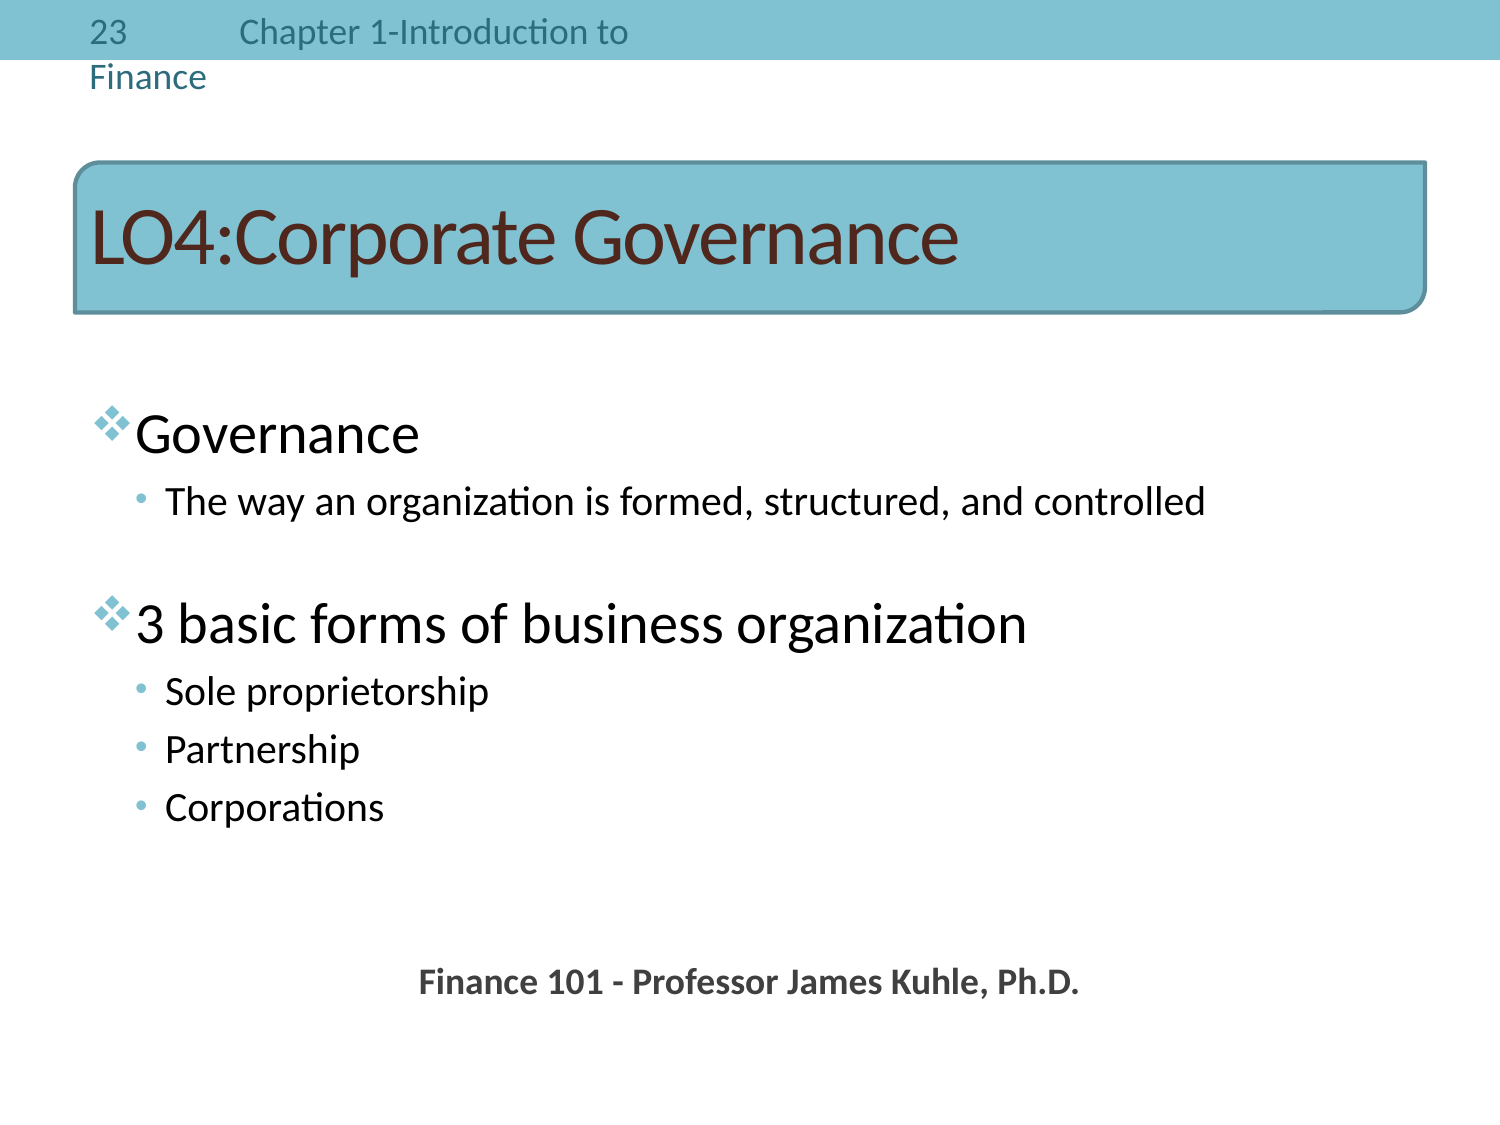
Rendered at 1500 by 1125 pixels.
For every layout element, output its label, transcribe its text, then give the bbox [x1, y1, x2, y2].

list Governance The way an organization is formed, structured, and controlled 3 basic forms of business organization Sole proprietorship Partnership Corporations [75, 387, 1350, 925]
title LO4:Corporate Governance [75, 149, 1425, 313]
